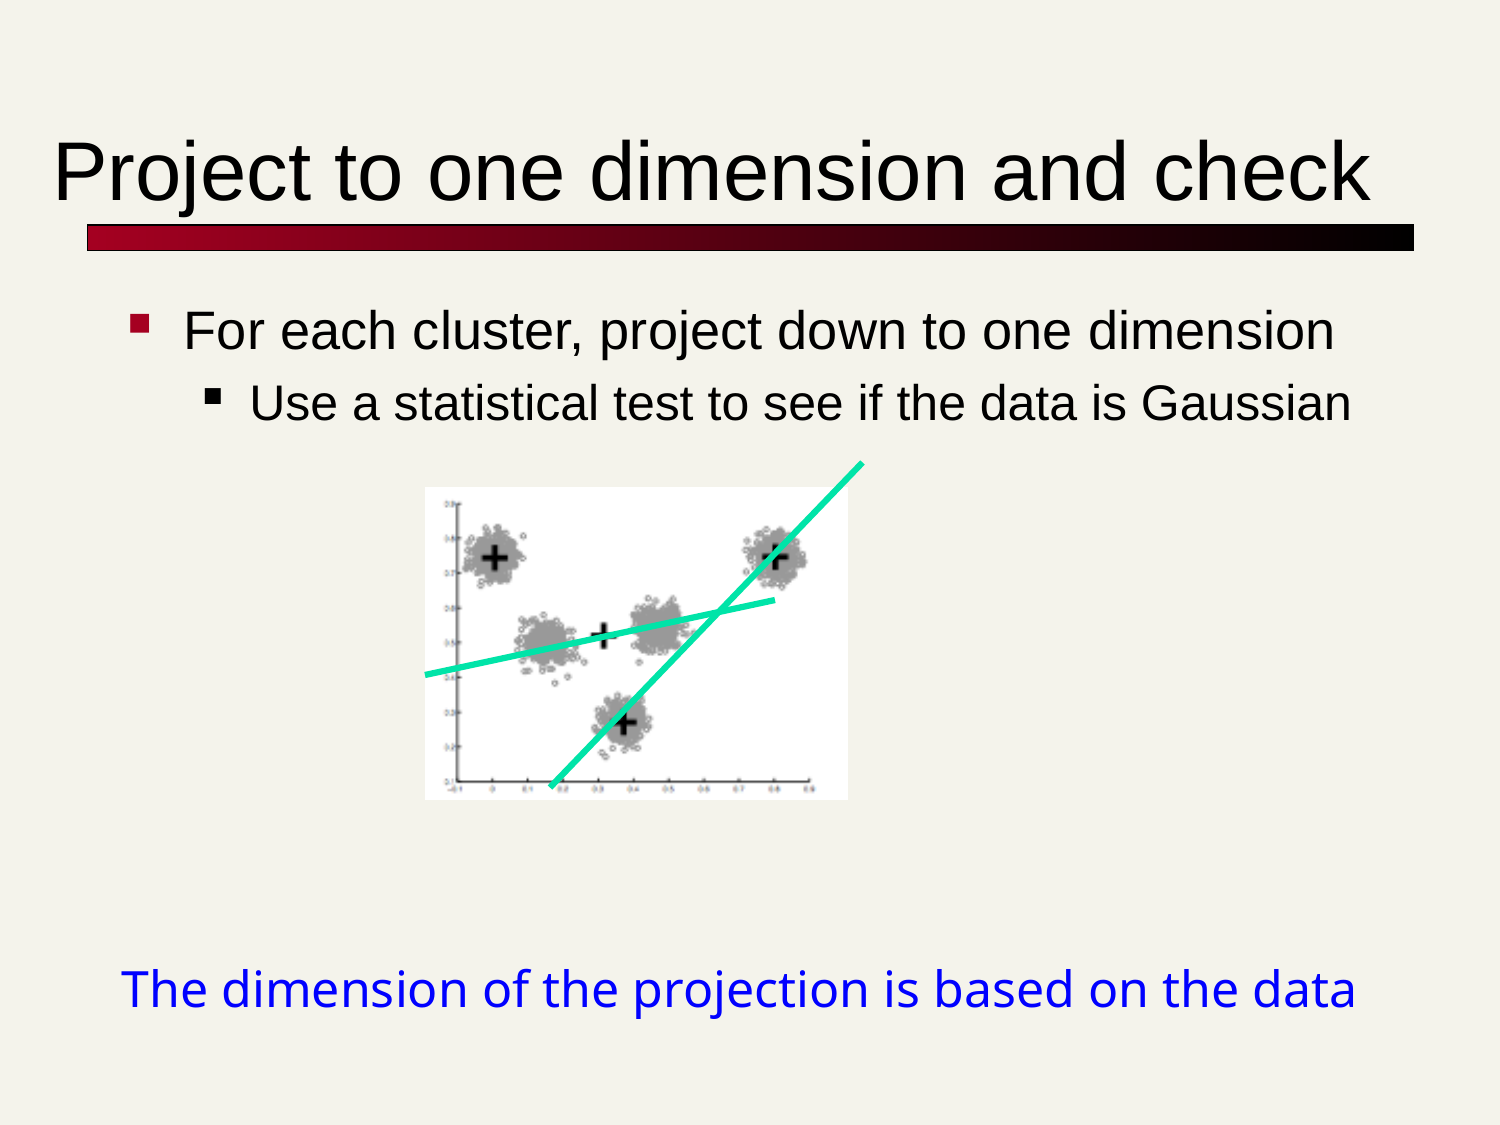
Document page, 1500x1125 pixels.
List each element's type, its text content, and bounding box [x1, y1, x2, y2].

title Project to one dimension and check [37, 62, 1413, 226]
picture [424, 487, 543, 599]
list For each cluster, project down to one dimension Use a statistical test to see if the data is Gaussian [112, 287, 1388, 451]
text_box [424, 599, 538, 676]
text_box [543, 468, 869, 782]
picture [424, 676, 849, 801]
text_box The dimension of the projection is based on the data [106, 949, 1374, 1025]
